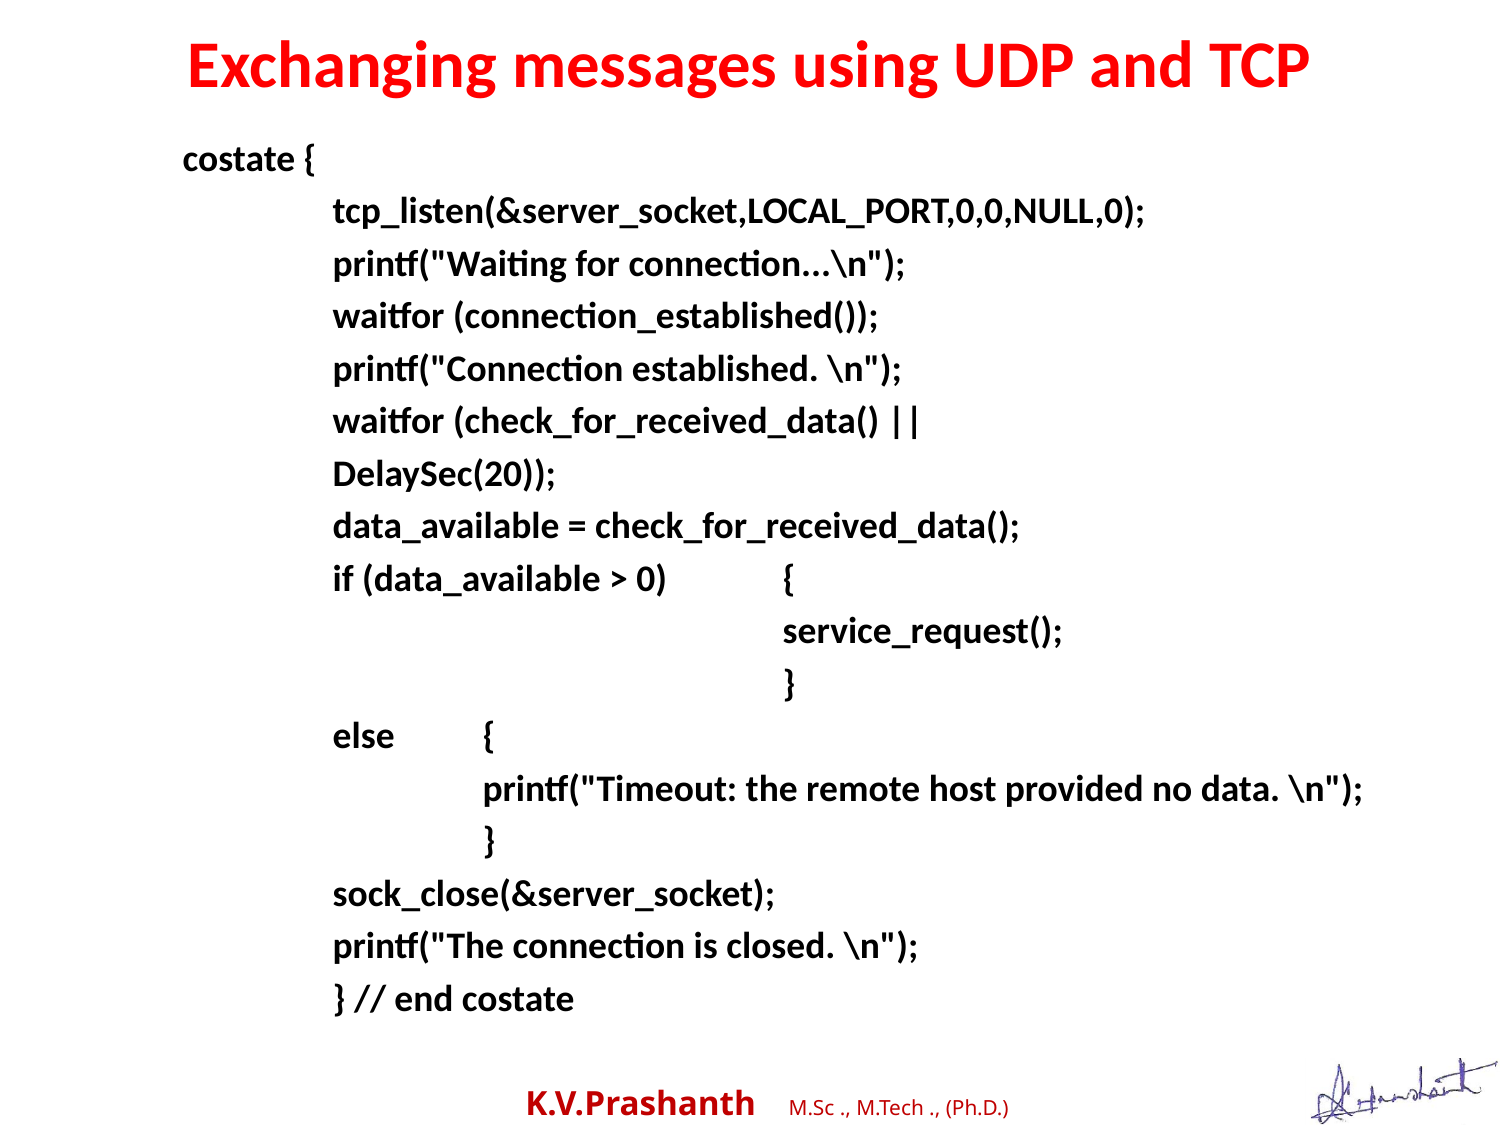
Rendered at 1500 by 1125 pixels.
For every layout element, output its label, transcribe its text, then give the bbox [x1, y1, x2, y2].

list costate { tcp_listen(&server_socket,LOCAL_PORT,0,0,NULL,0); printf("Waiting for connection...\n"); waitfor (connection_established()); printf("Connection established. \n"); waitfor (check_for_received_data() || DelaySec(20)); data_available = check_for_received_data(); if (data_available > 0) { service_request(); } else { printf("Timeout: the remote host provided no data. \n"); } sock_close(&server_socket); printf("The connection is closed. \n"); } // end costate [17, 113, 1483, 1047]
footer K.V.Prashanth M.Sc ., M.Tech ., (Ph.D.) [488, 1086, 1046, 1119]
title Exchanging messages using UDP and TCP [41, 19, 1459, 102]
picture [1304, 1058, 1500, 1125]
